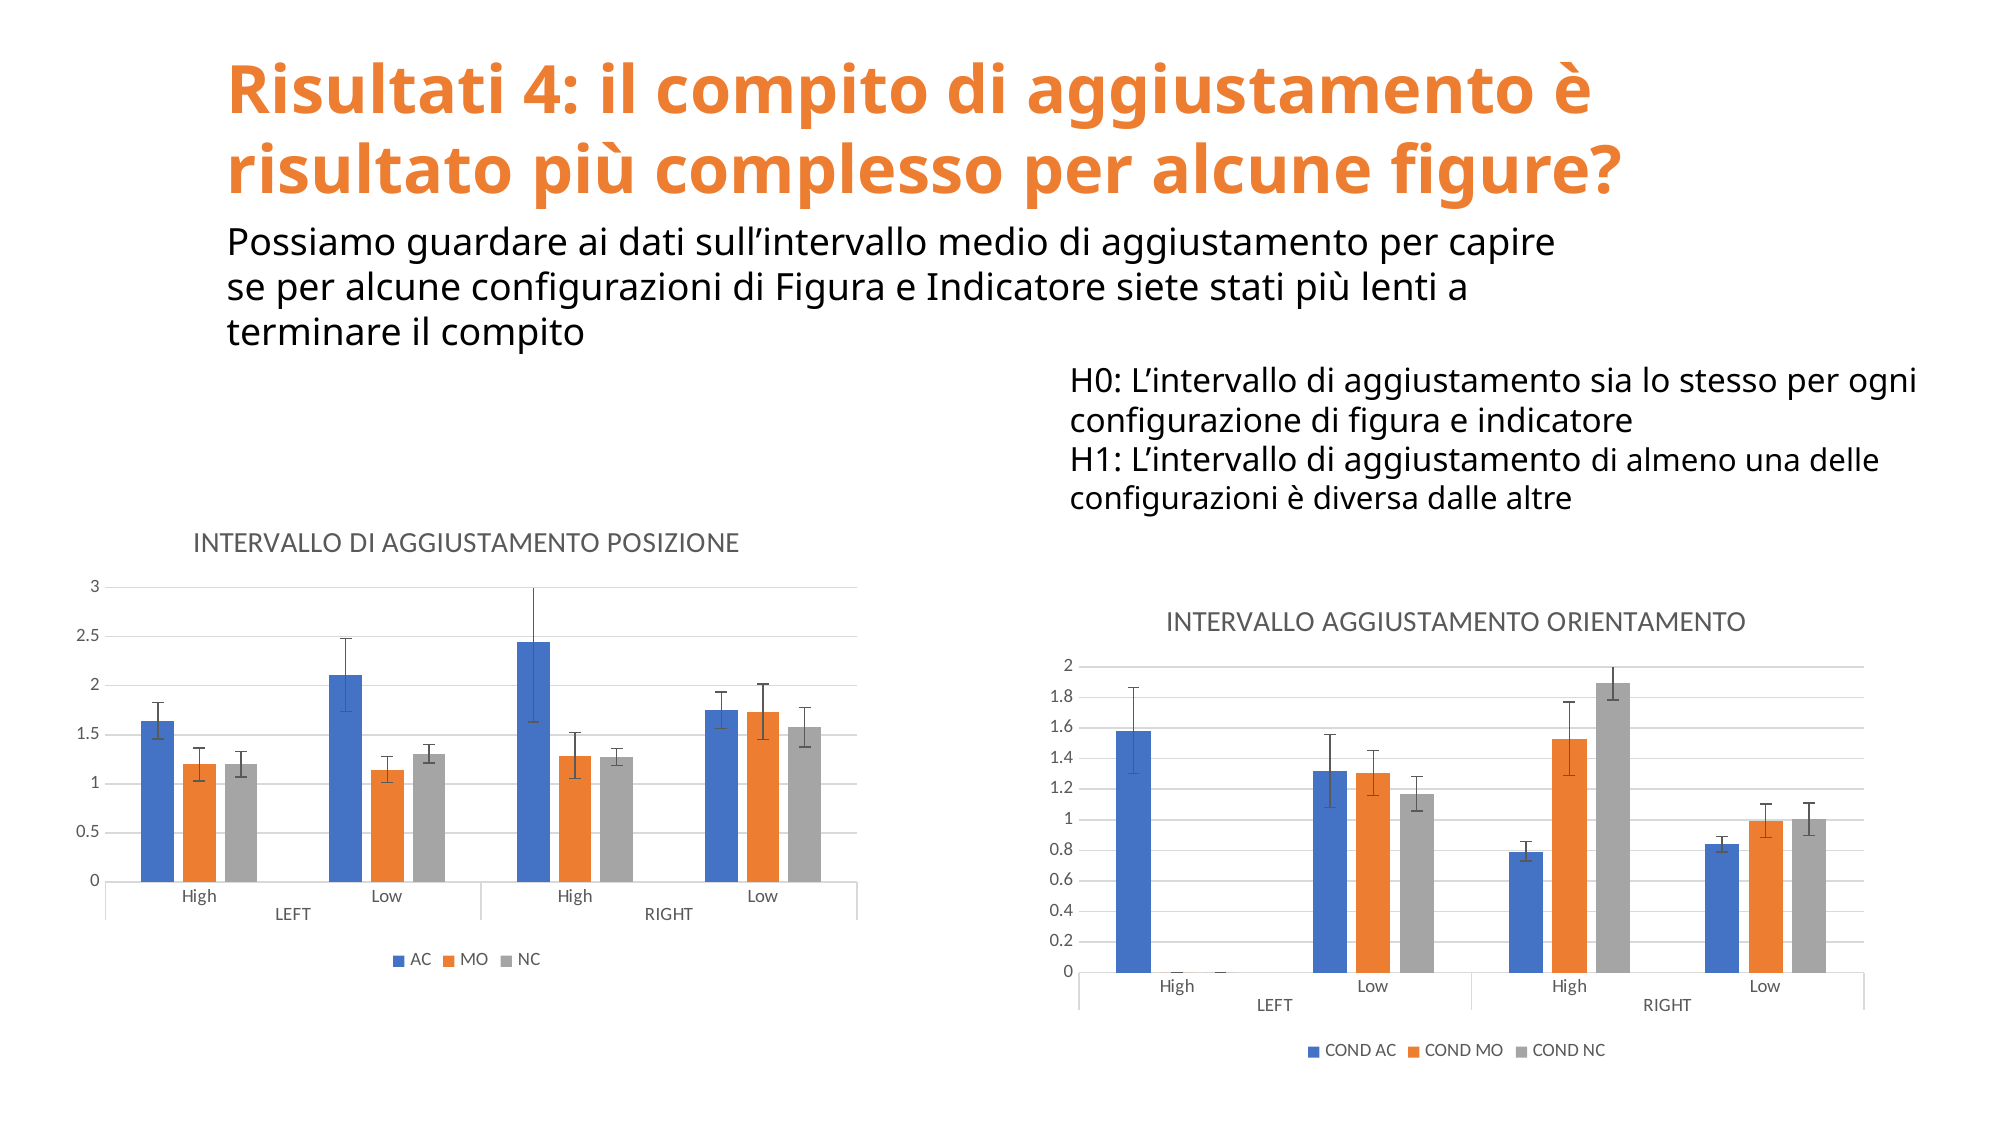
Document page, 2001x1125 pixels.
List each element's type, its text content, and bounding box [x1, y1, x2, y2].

chart [59, 503, 874, 977]
text_box H0: L’intervallo di aggiustamento sia lo stesso per ogni configurazione di figura e indicatore H1: L’intervallo di aggiustamento di almeno una delle configurazioni è diversa dalle altre [1054, 351, 2000, 561]
chart [1032, 582, 1881, 1068]
text_box Risultati 4: il compito di aggiustamento è risultato più complesso per alcune figure? [211, 32, 1680, 221]
text_box Possiamo guardare ai dati sull’intervallo medio di aggiustamento per capire se per alcune configurazioni di Figura e Indicatore siete stati più lenti a terminare il compito [211, 210, 1583, 361]
